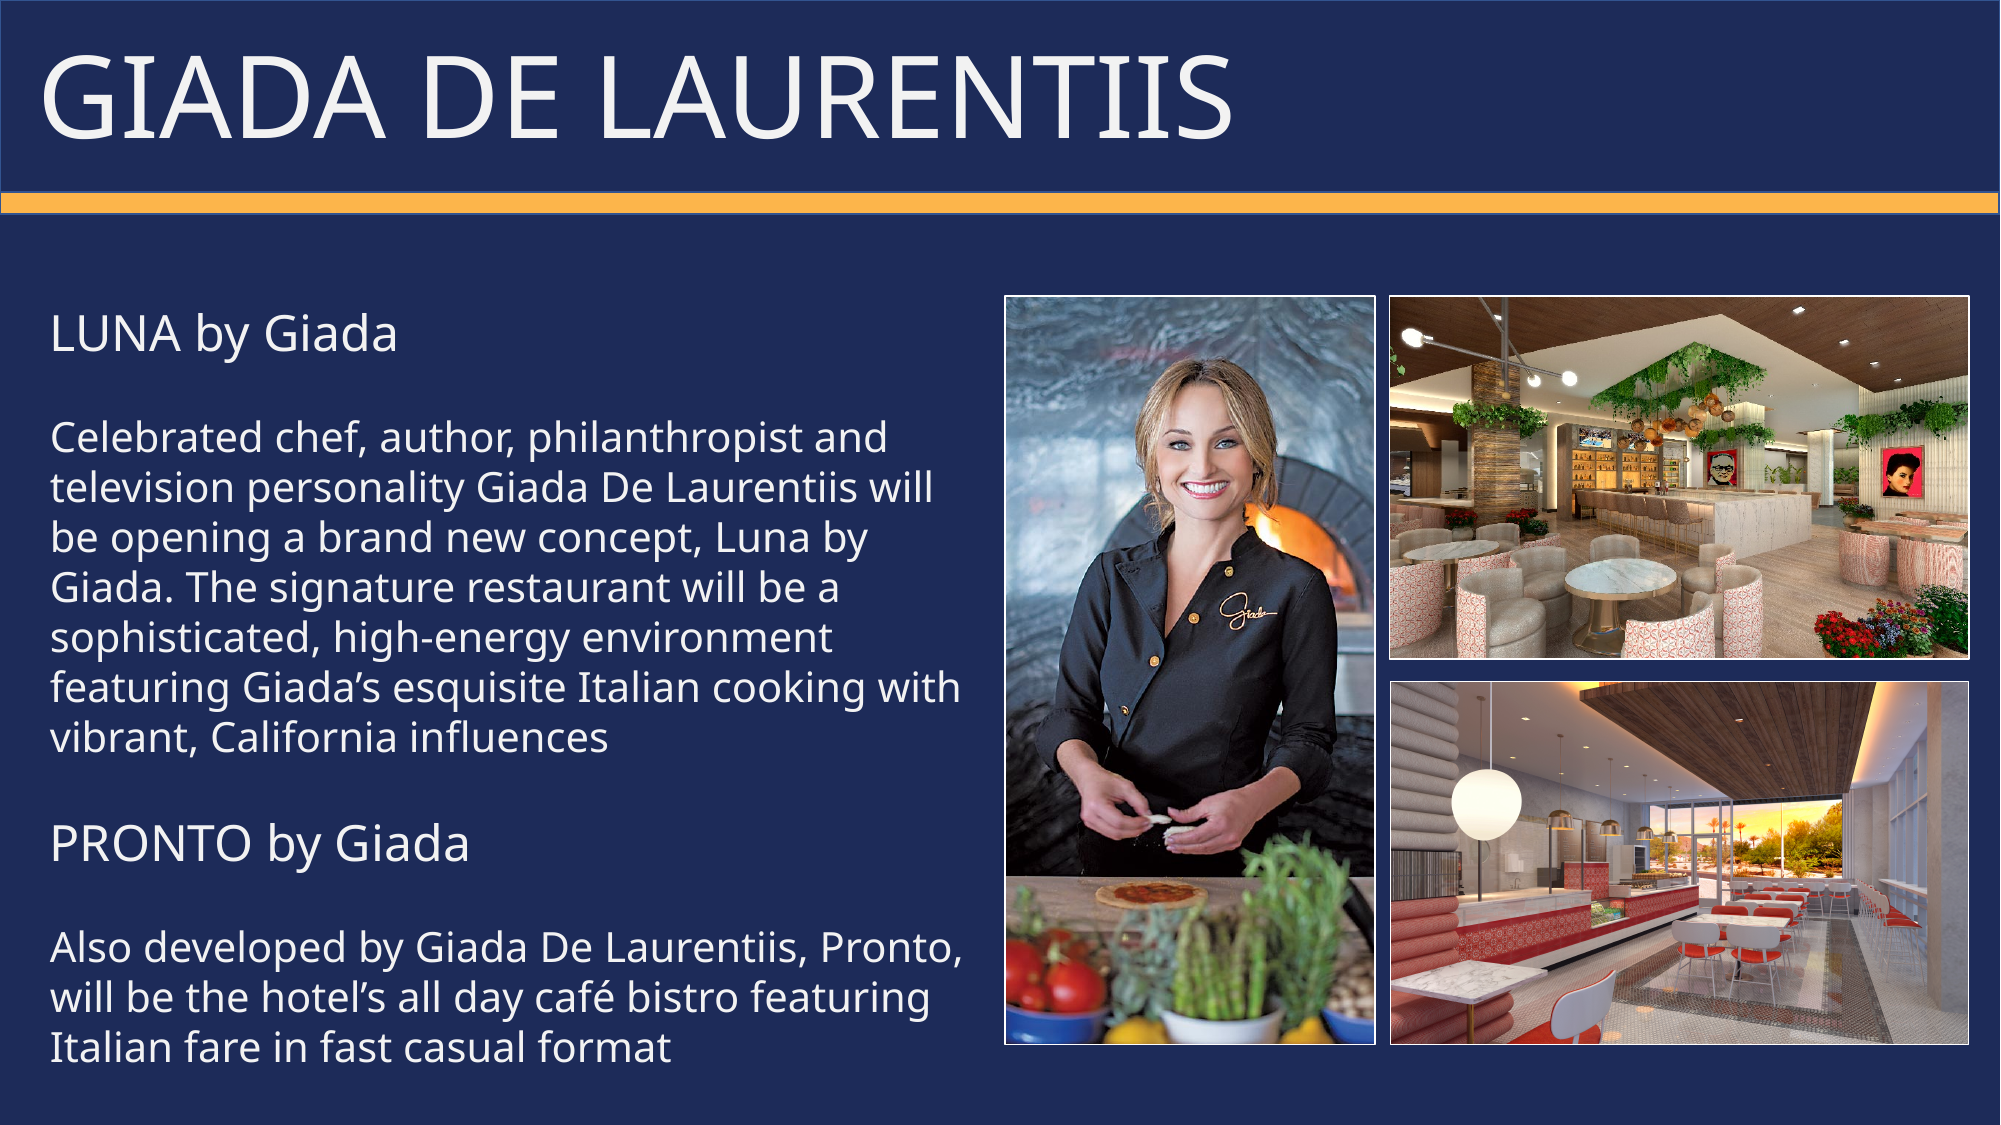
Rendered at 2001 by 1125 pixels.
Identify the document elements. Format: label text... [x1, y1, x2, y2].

picture [1005, 296, 1375, 1044]
text_box GIADA DE LAURENTIIS [22, 17, 1408, 170]
text_box LUNA by Giada Celebrated chef, author, philanthropist and television personality Giada De Laurentiis will be opening a brand new concept, Luna by Giada. The signature restaurant will be a sophisticated, high-energy environment featuring Giada’s esquisite Italian cooking with vibrant, California influences PRONTO by Giada Also developed by Giada De Laurentiis, Pronto, will be the hotel’s all day café bistro featuring Italian fare in fast casual format [35, 293, 990, 1125]
text_box [0, 0, 2000, 191]
picture [1390, 296, 1969, 659]
picture [1391, 682, 1968, 1044]
text_box [0, 191, 2000, 215]
